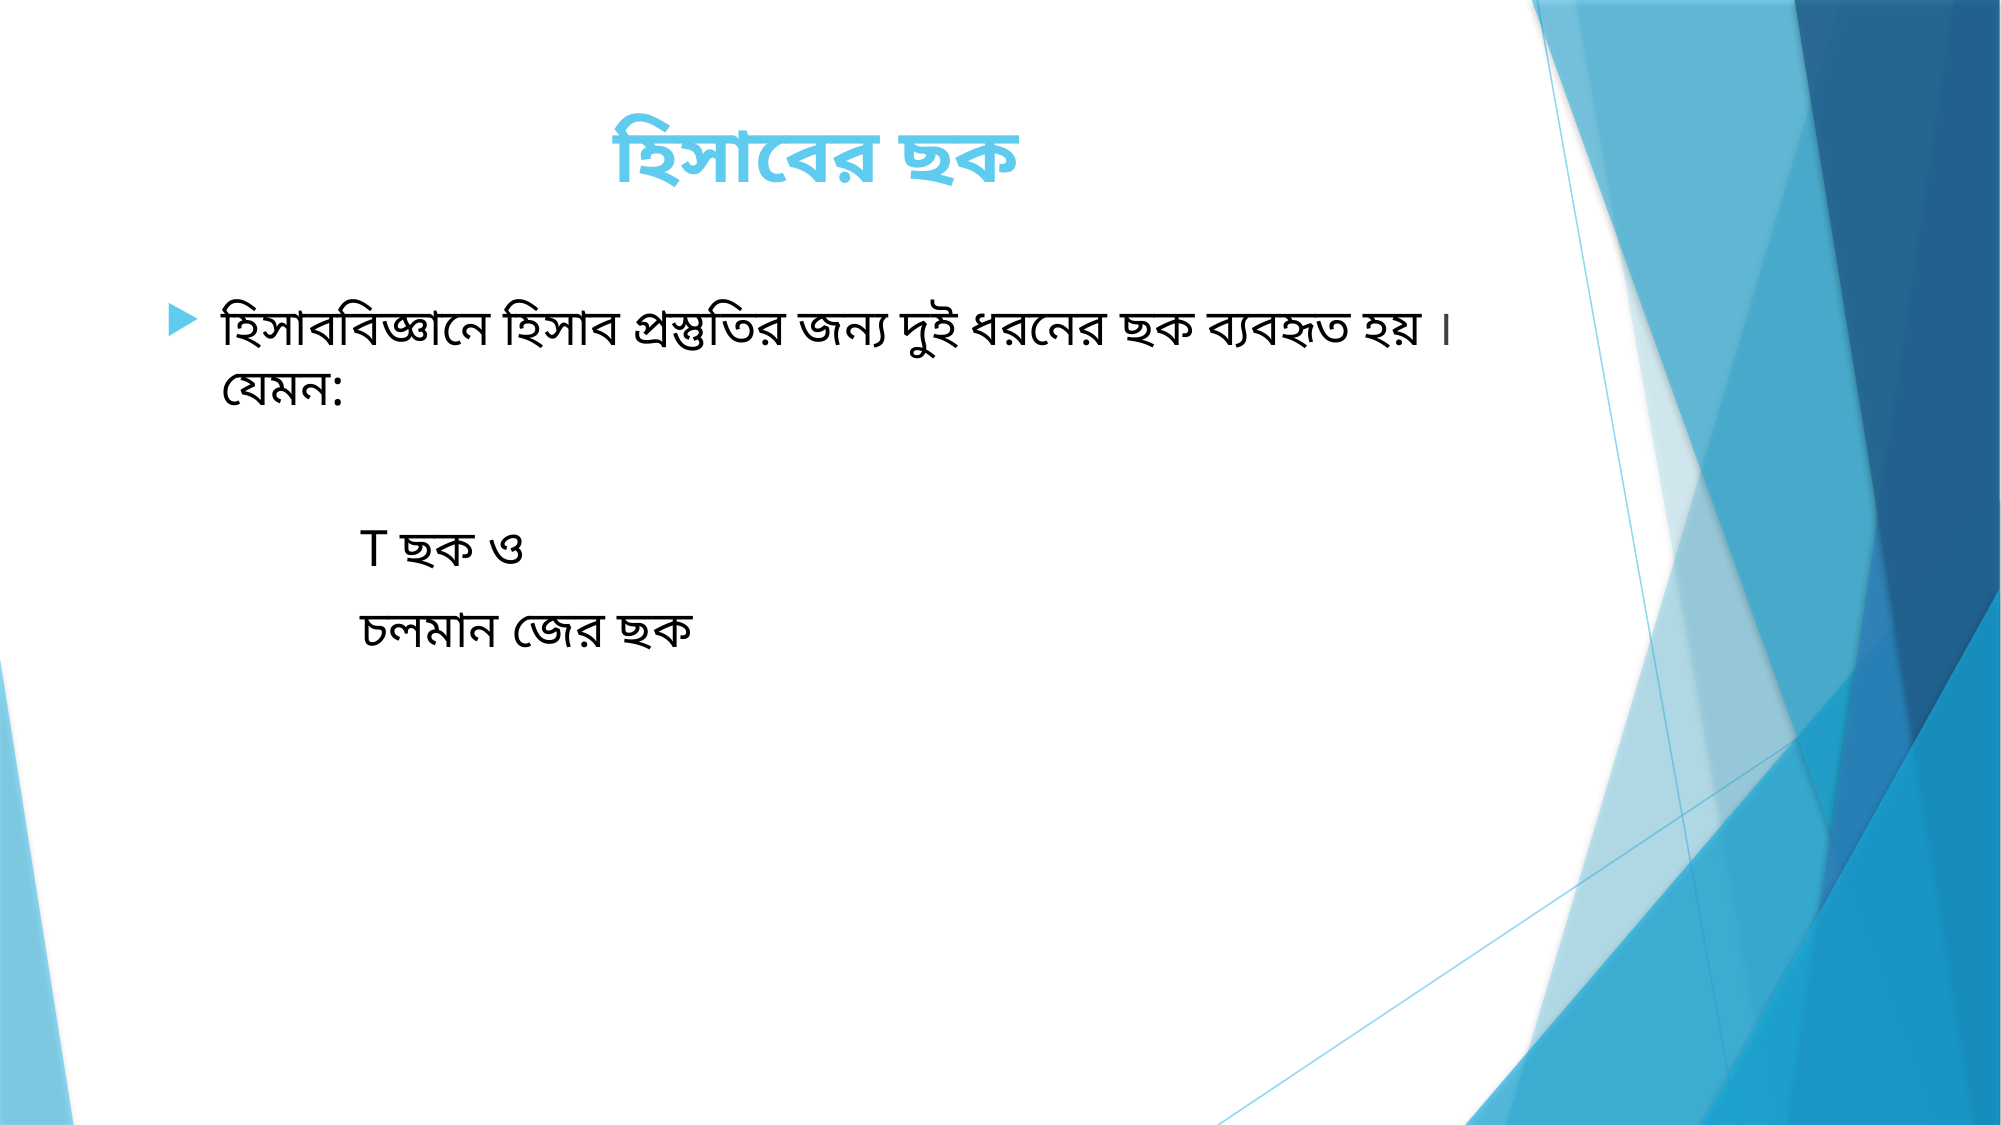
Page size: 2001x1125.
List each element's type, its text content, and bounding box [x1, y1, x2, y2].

list হিসাববিজ্ঞানে হিসাব প্রস্তুতির জন্য দুই ধরনের ছক ব্যবহৃত হয় । যেমন: T ছক ও চলমান জের ছক [150, 287, 1522, 991]
title হিসাবের ছক [111, 99, 1522, 237]
